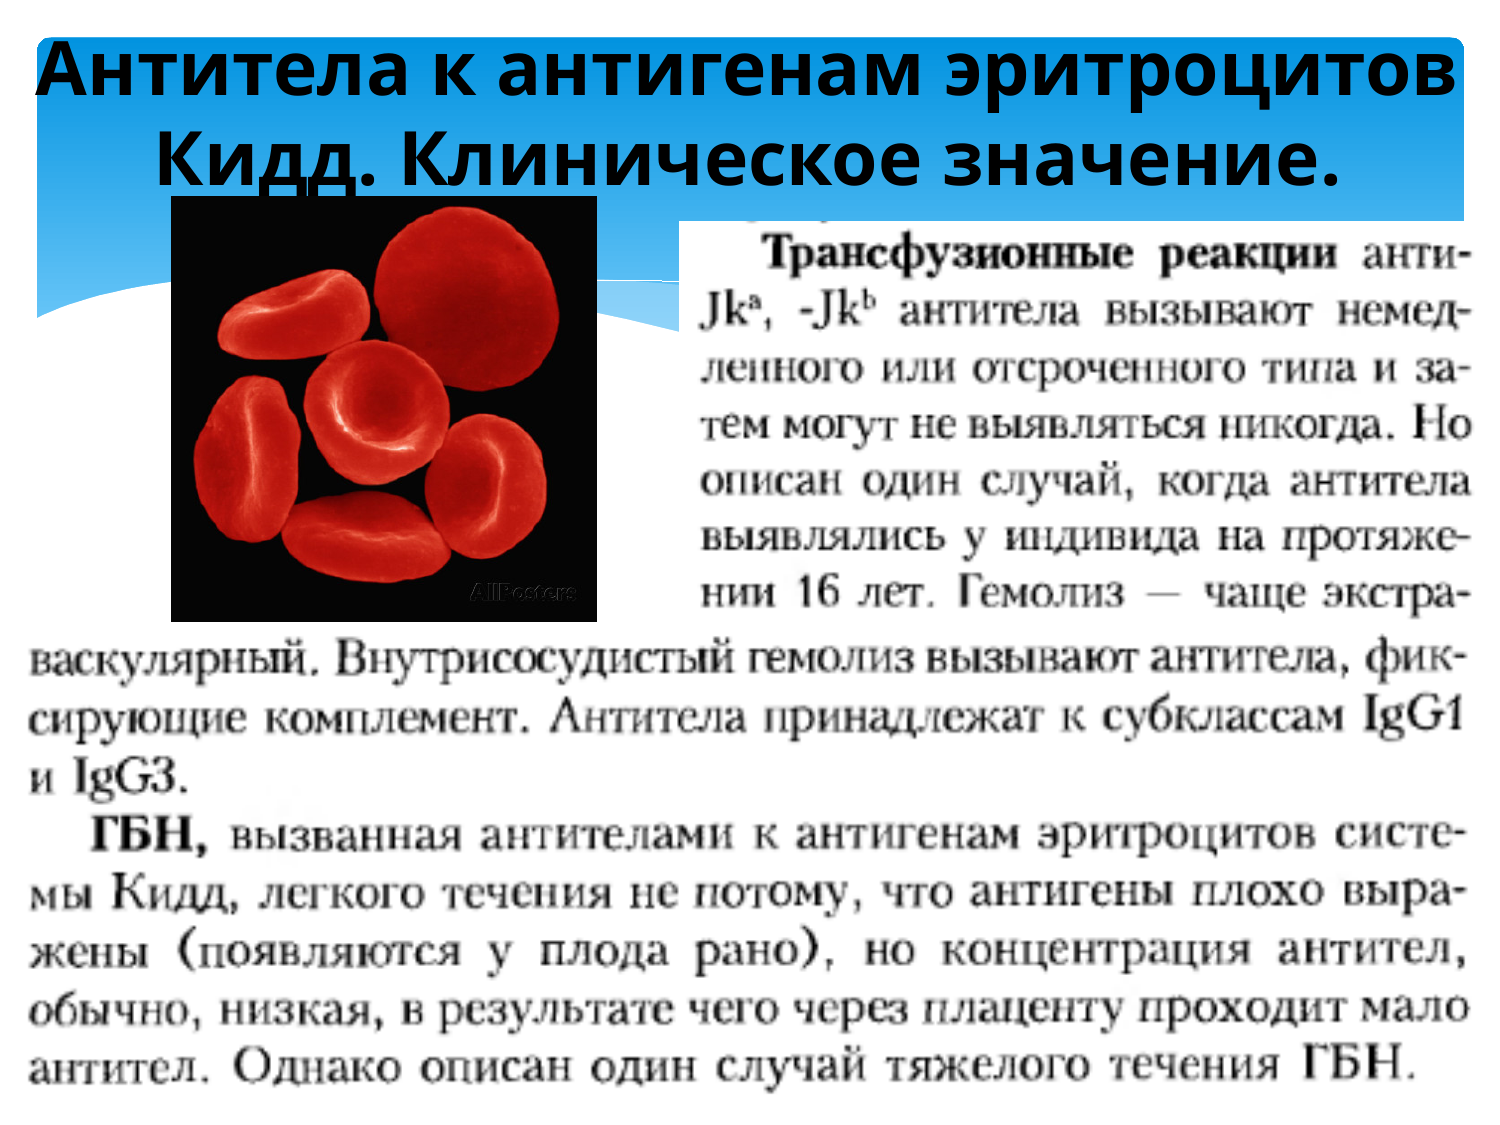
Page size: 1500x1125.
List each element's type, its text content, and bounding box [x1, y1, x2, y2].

picture [0, 221, 1489, 1118]
title Антитела к антигенам эритроцитов Кидд. Клиническое значение. [1, 7, 1495, 213]
picture [170, 195, 598, 623]
